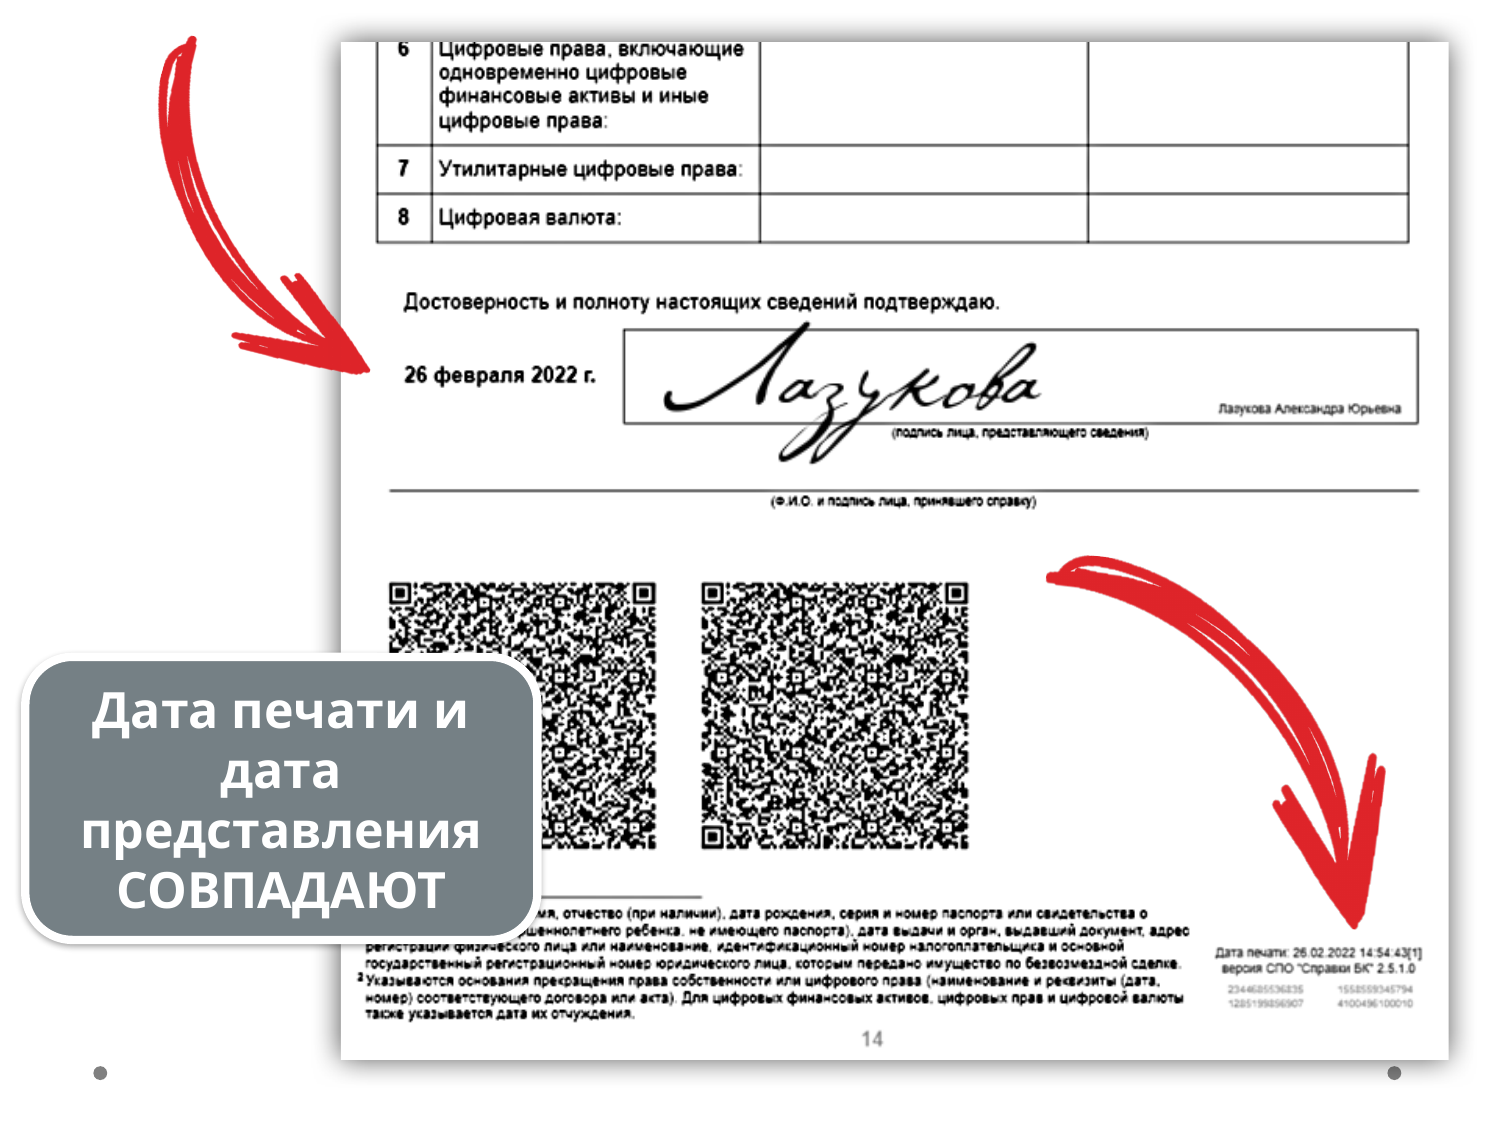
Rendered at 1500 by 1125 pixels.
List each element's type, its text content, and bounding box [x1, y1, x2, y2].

text_box Дата печати и дата представления СОВПАДАЮТ [21, 652, 335, 945]
picture [100, 31, 1449, 1060]
